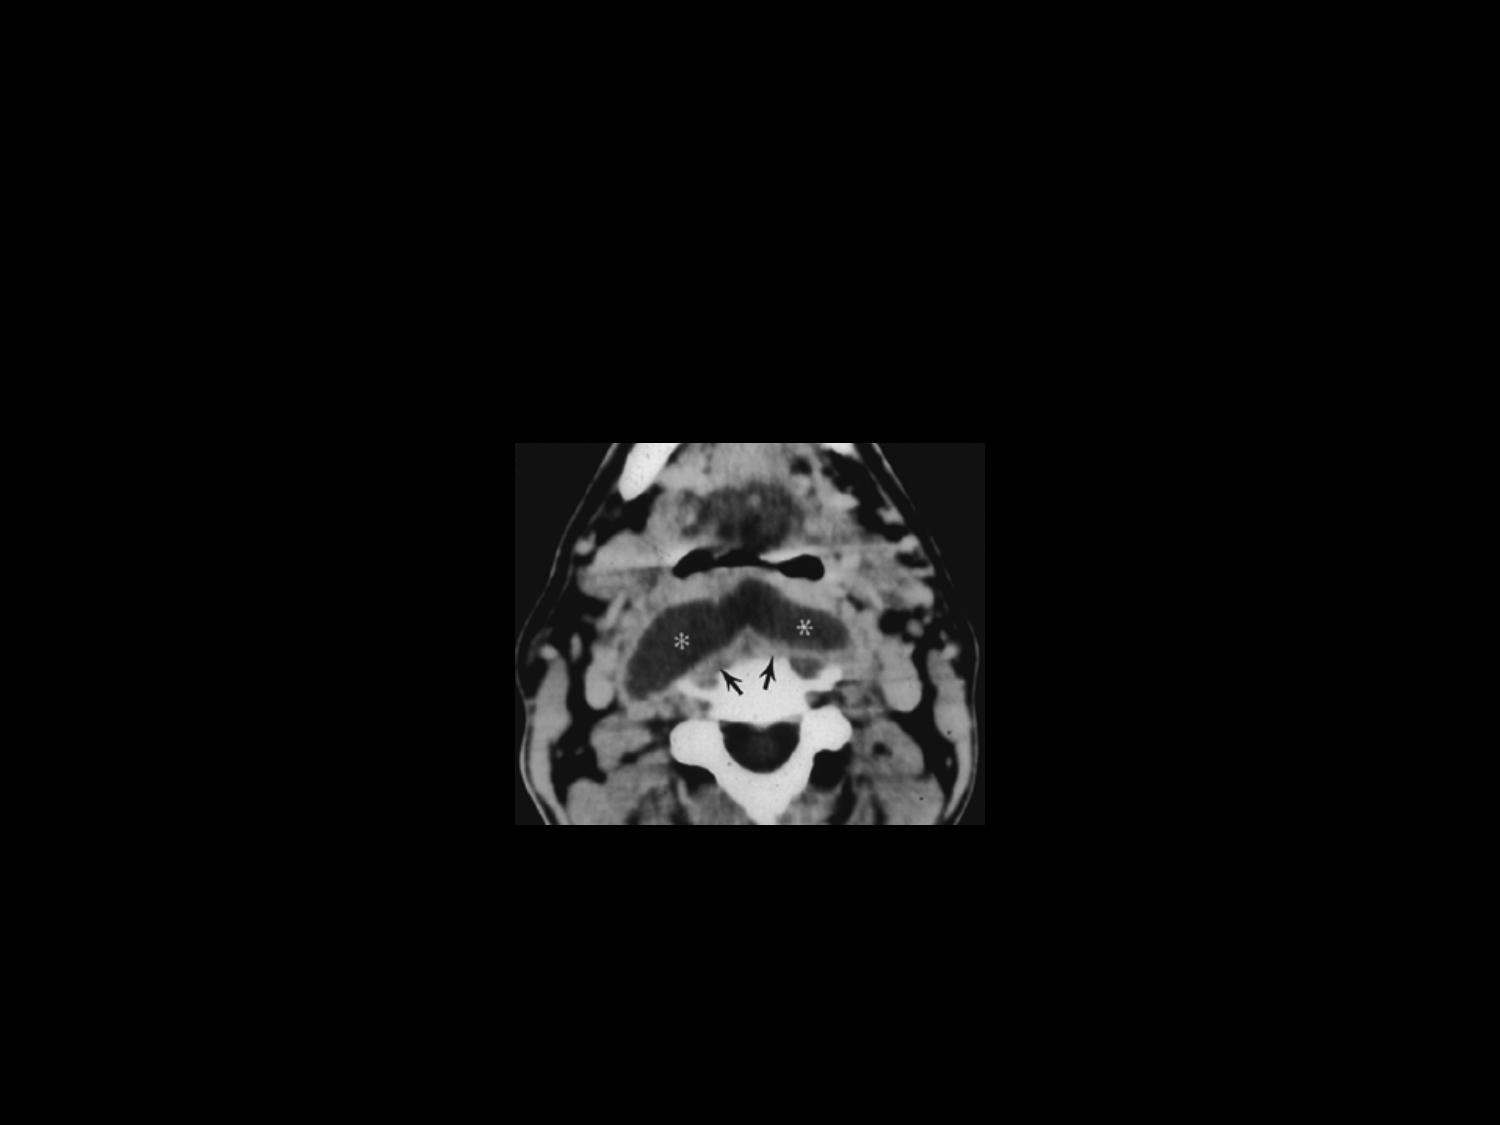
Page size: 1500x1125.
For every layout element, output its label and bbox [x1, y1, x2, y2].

list [515, 442, 985, 825]
